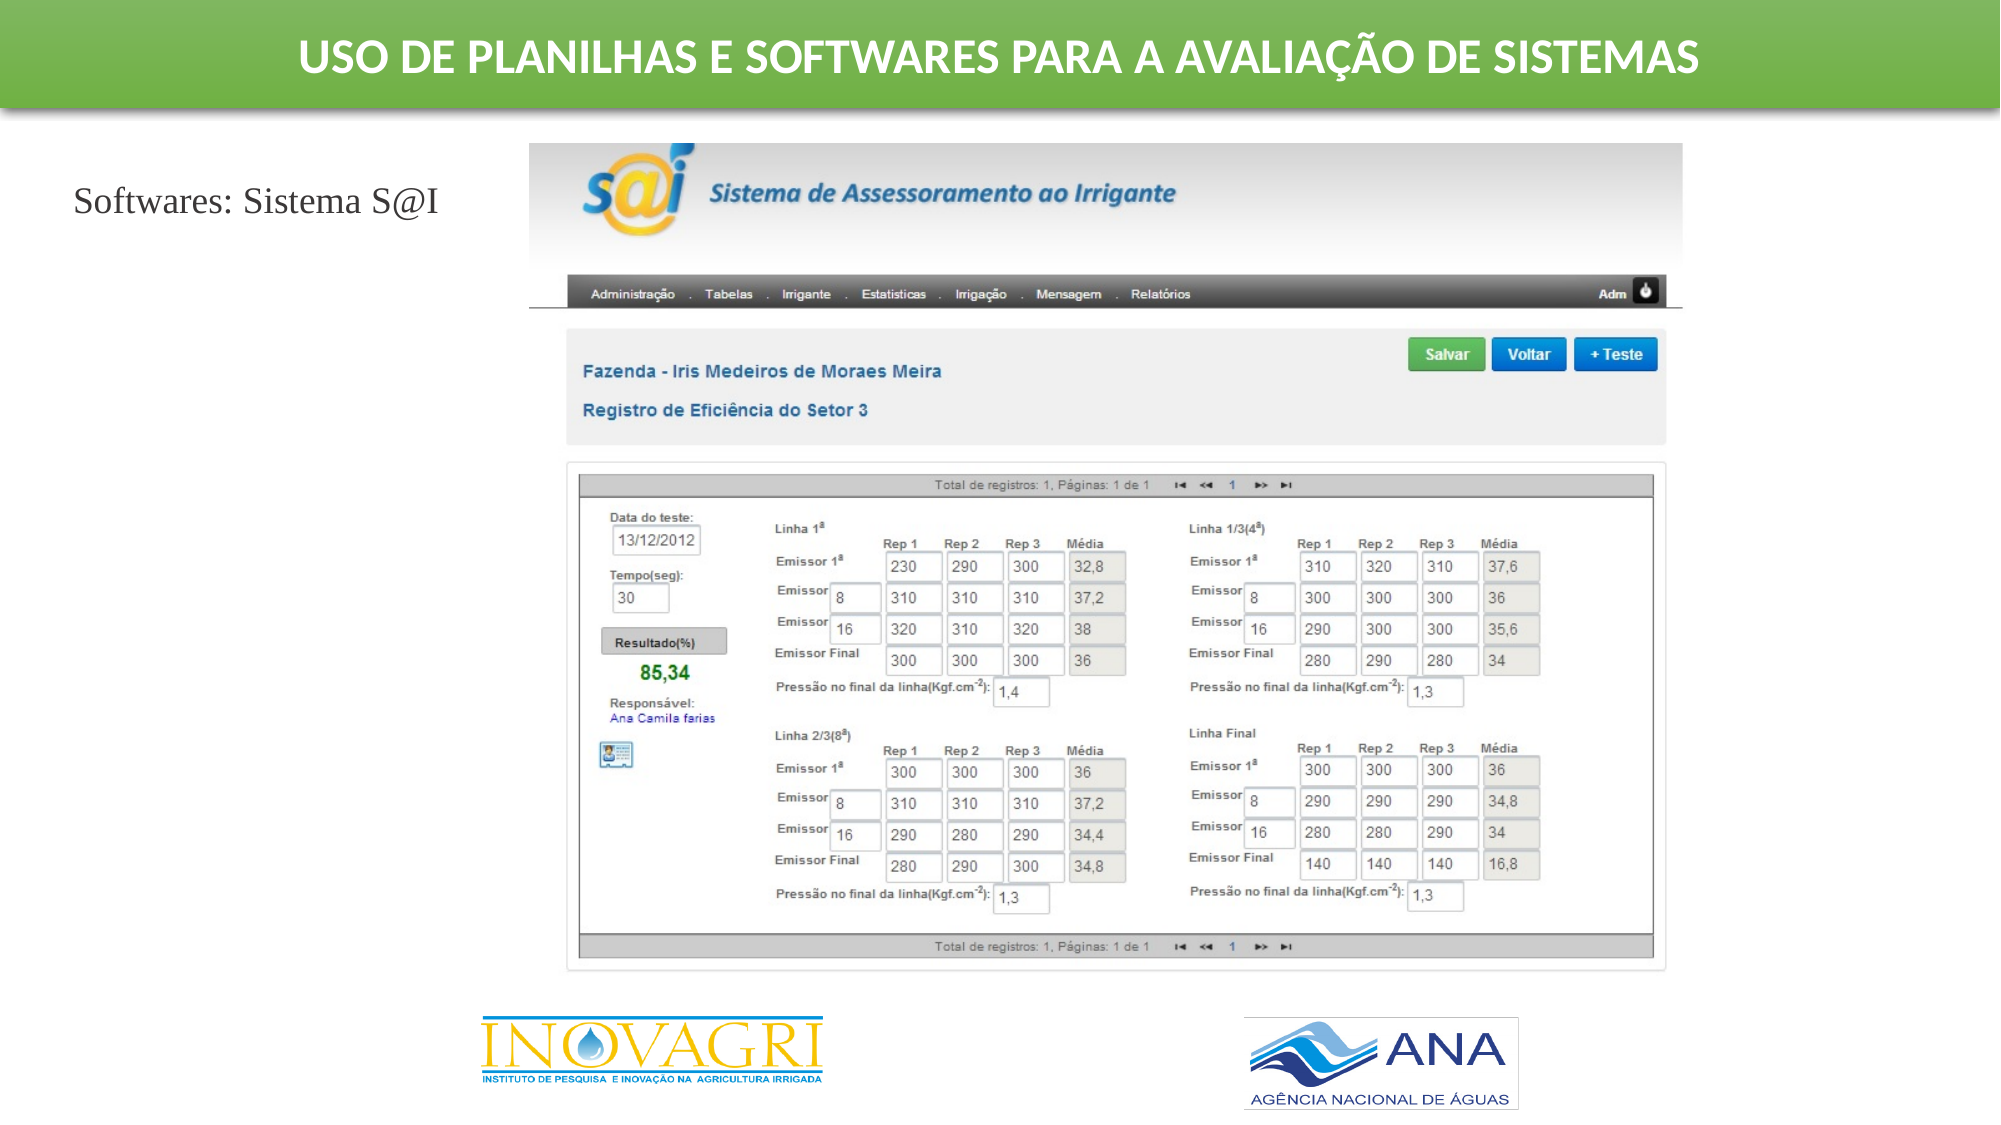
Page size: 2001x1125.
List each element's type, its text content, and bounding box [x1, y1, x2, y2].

text_box USO DE PLANILHAS E SOFTWARES PARA A AVALIAÇÃO DE SISTEMAS [0, 0, 2000, 108]
picture [529, 143, 1699, 981]
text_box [481, 1016, 1519, 1110]
text_box Softwares: Sistema S@I [58, 168, 455, 229]
